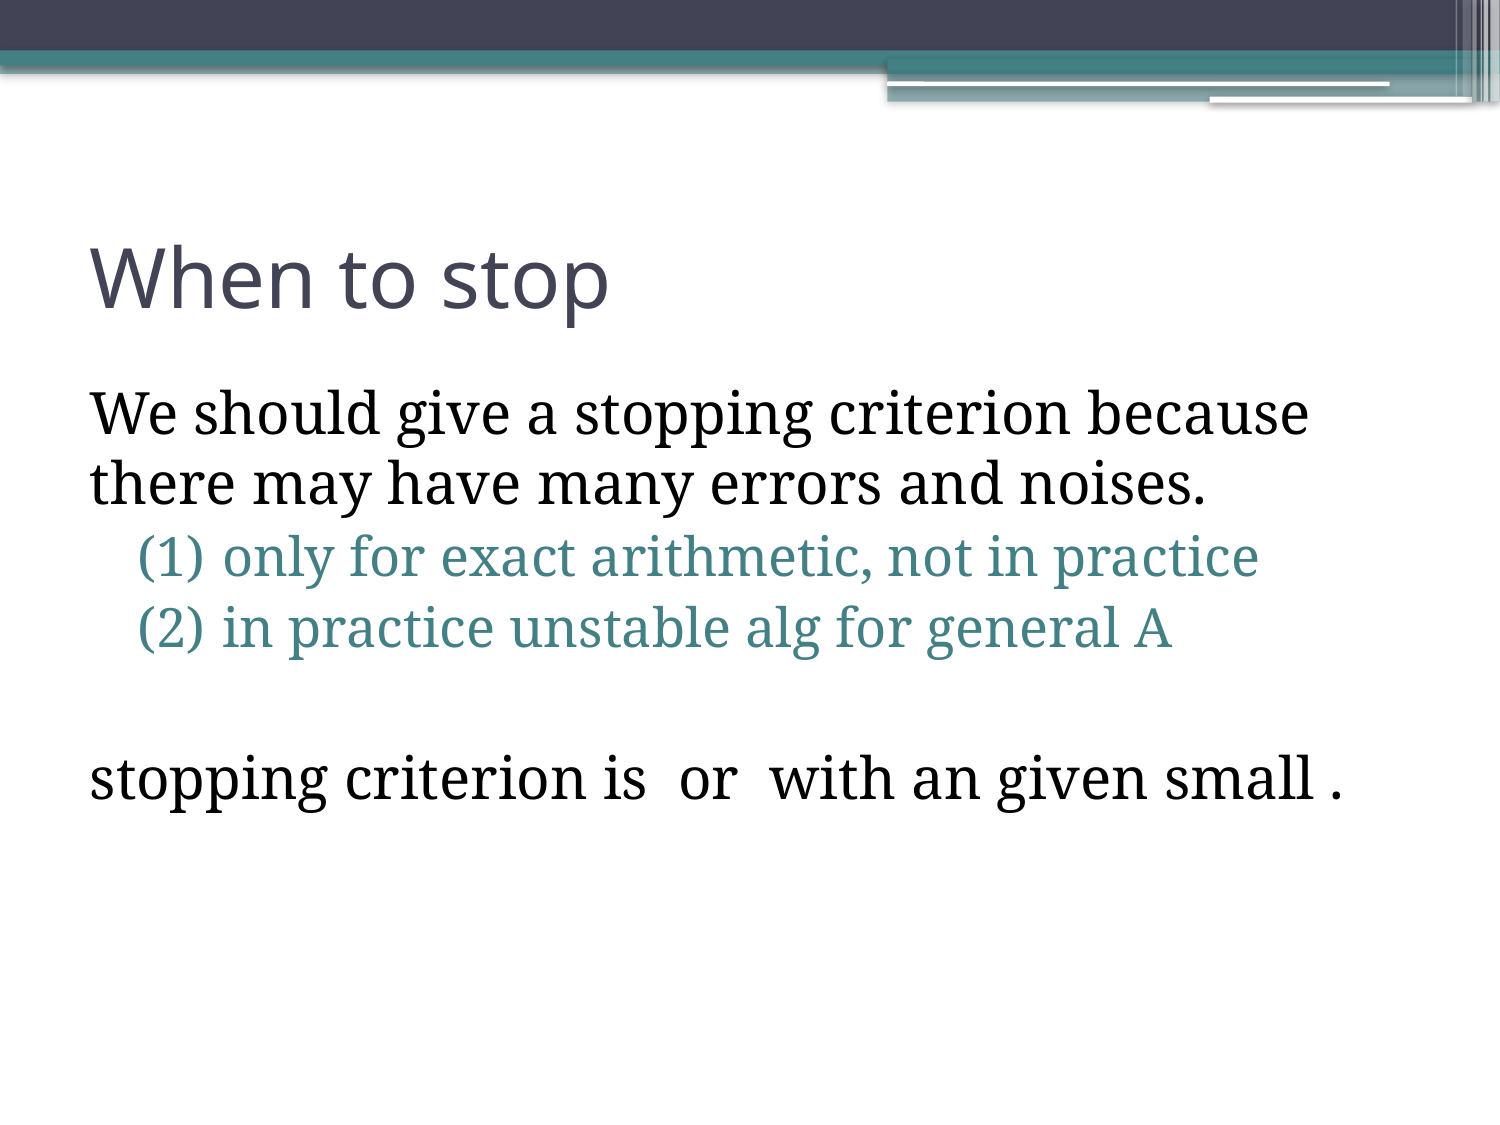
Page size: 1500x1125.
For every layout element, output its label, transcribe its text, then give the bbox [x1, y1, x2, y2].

title When to stop [75, 187, 1425, 363]
